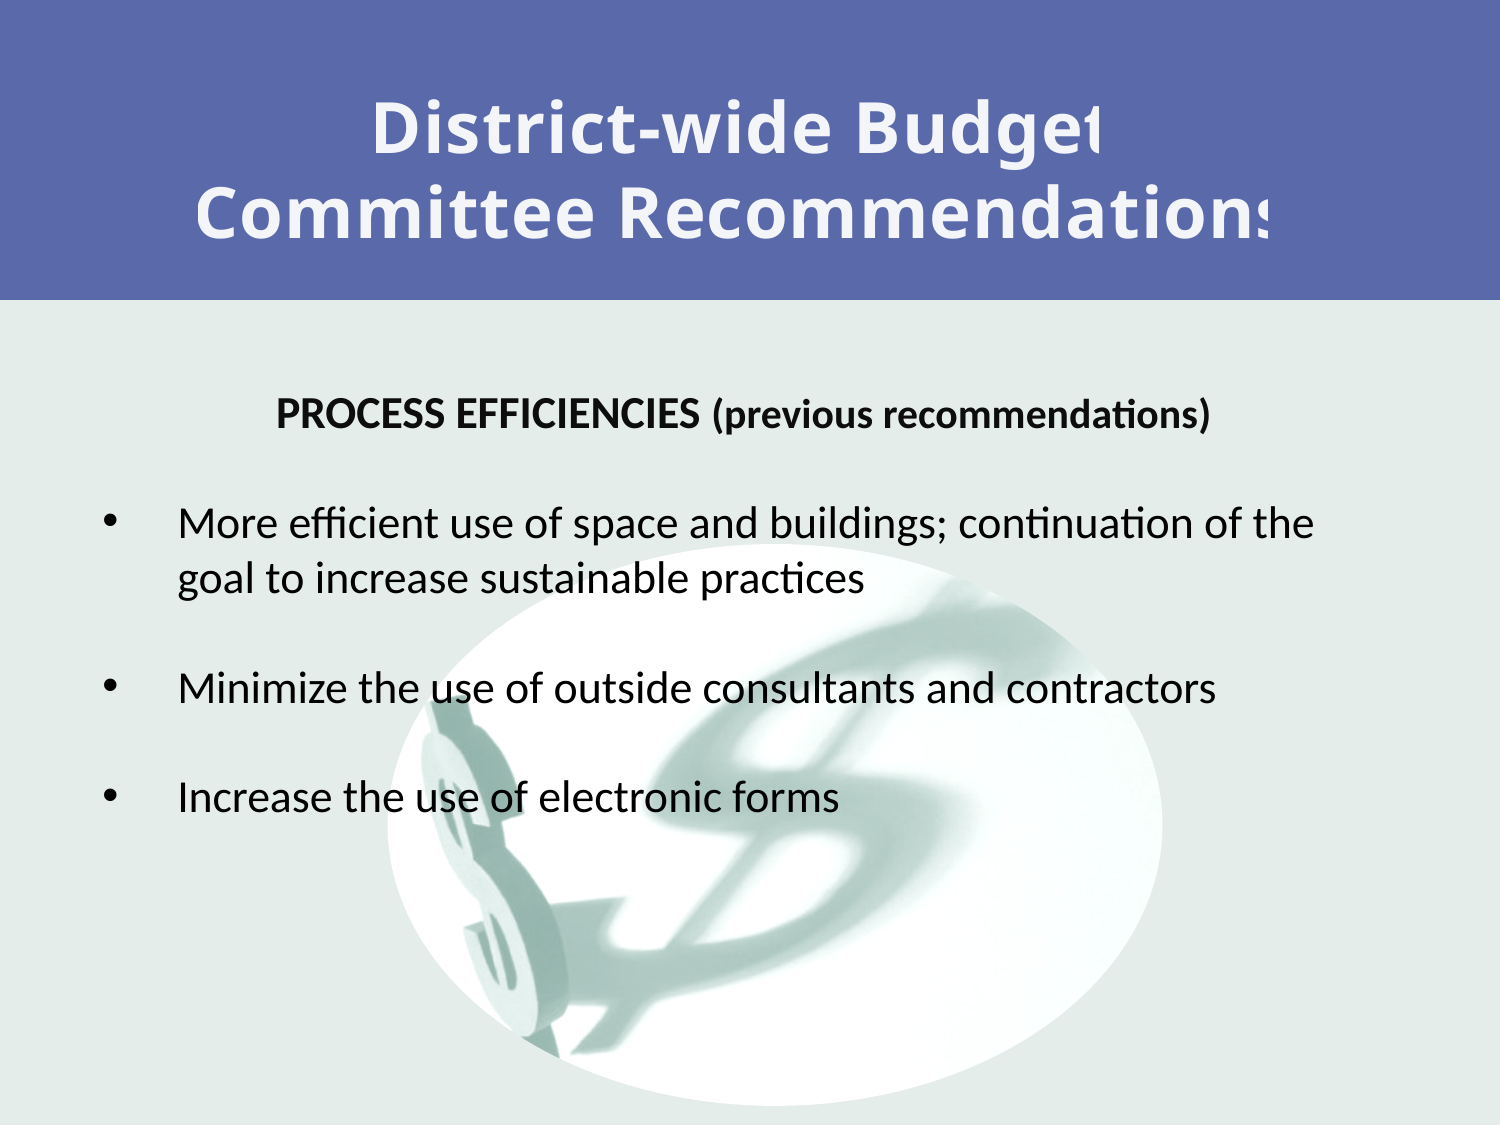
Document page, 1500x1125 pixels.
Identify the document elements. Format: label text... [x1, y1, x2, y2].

text_box PROCESS EFFICIENCIES (previous recommendations) More efficient use of space and buildings; continuation of the goal to increase sustainable practices Minimize the use of outside consultants and contractors Increase the use of electronic forms [87, 374, 1400, 940]
text_box [0, 0, 1500, 302]
text_box District-wide Budget Committee Recommendations [174, 74, 1313, 260]
picture [387, 543, 1163, 1107]
text_box [137, 200, 1413, 325]
